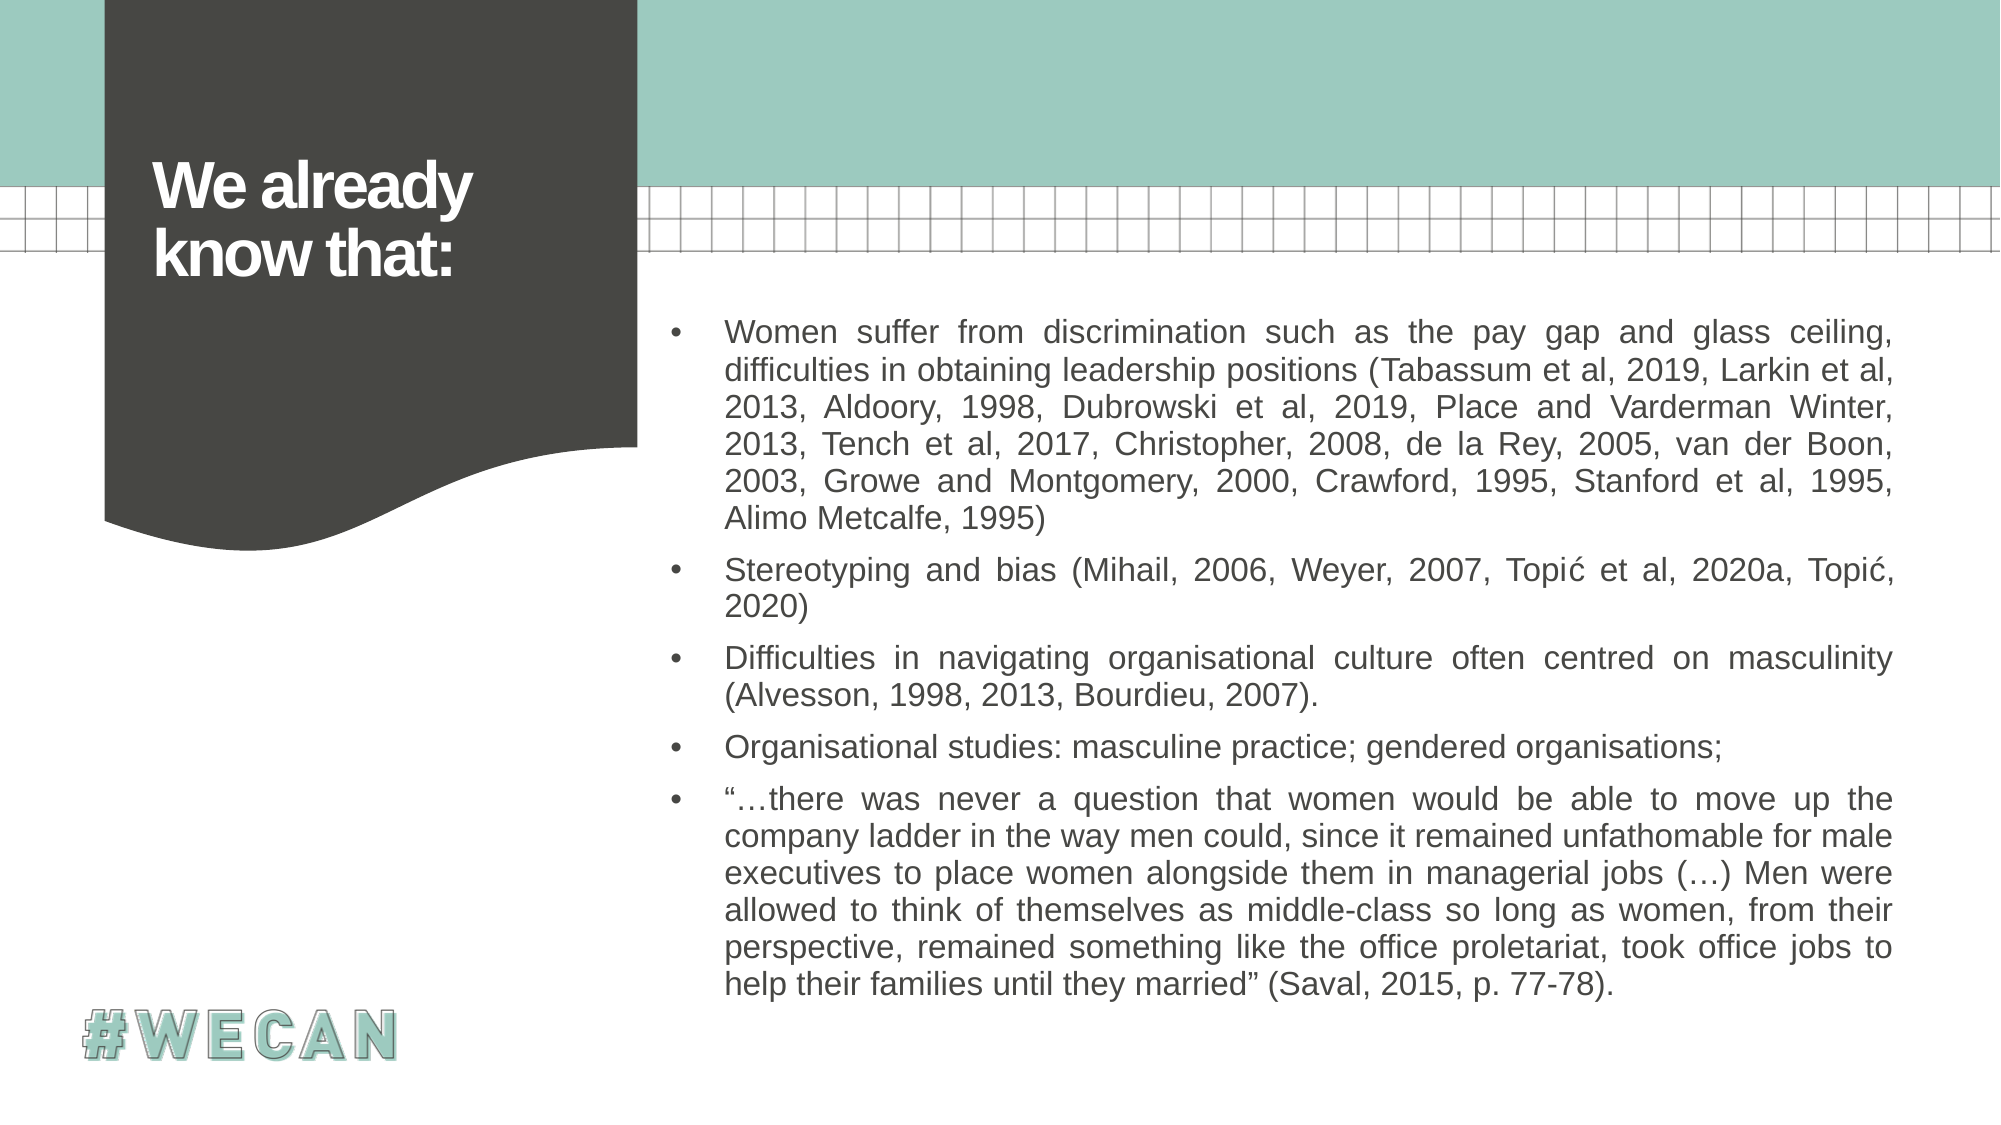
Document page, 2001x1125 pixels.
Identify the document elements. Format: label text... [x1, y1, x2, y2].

picture [639, 186, 2000, 253]
picture [0, 186, 103, 253]
picture [63, 992, 416, 1079]
list Women suffer from discrimination such as the pay gap and glass ceiling, difficulties in obtaining leadership positions (Tabassum et al, 2019, Larkin et al, 2013, Aldoory, 1998, Dubrowski et al, 2019, Place and Varderman Winter, 2013, Tench et al, 2017, Christopher, 2008, de la Rey, 2005, van der Boon, 2003, Growe and Montgomery, 2000, Crawford, 1995, Stanford et al, 1995, Alimo Metcalfe, 1995) Stereotyping and bias (Mihail, 2006, Weyer, 2007, Topić et al, 2020a, Topić, 2020) Difficulties in navigating organisational culture often centred on masculinity (Alvesson, 1998, 2013, Bourdieu, 2007). Organisational studies: masculine practice; gendered organisations; “…there was never a question that women would be able to move up the company ladder in the way men could, since it remained unfathomable for male executives to place women alongside them in managerial jobs (…) Men were allowed to think of themselves as middle-class so long as women, from their perspective, remained something like the office proletariat, took office jobs to help their families until they married” (Saval, 2015, p. 77-78). [670, 314, 1896, 1016]
text_box [103, 0, 639, 552]
title We already know that: [137, 28, 604, 417]
